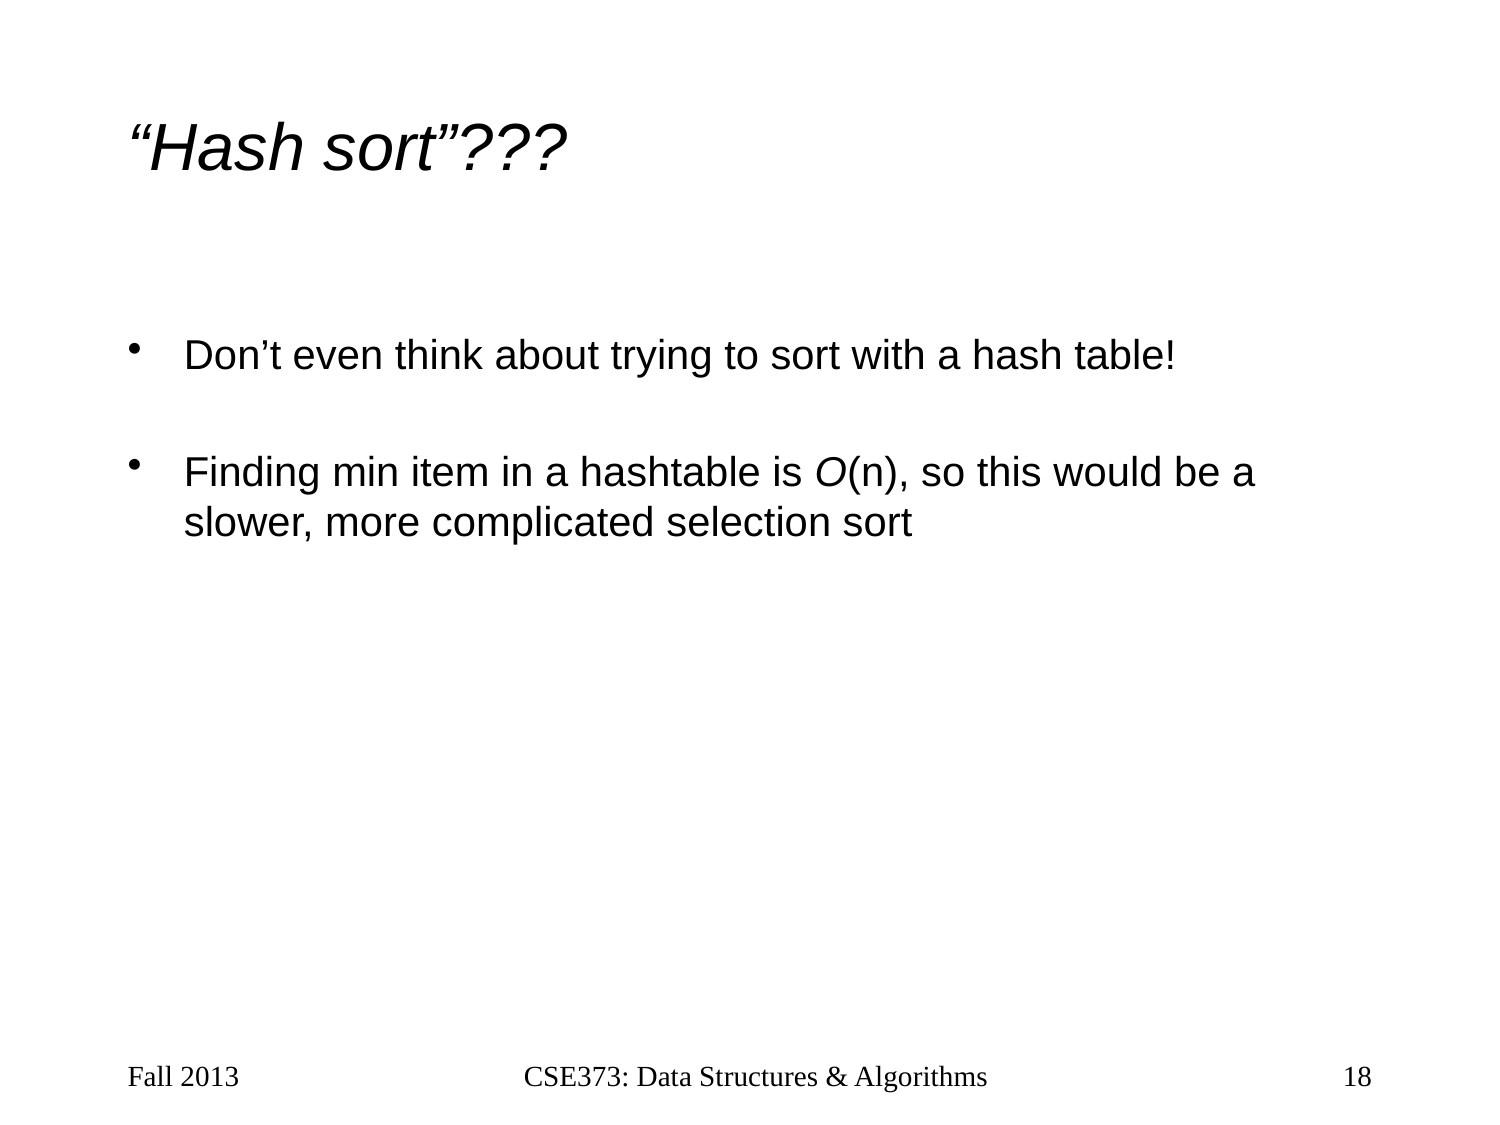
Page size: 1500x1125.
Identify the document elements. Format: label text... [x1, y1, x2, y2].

footer CSE373: Data Structures & Algorithms [474, 1049, 1038, 1125]
slide_number 18 [1074, 1049, 1388, 1125]
slide_number Fall 2013 [112, 1049, 426, 1125]
title “Hash sort”??? [112, 49, 1388, 238]
list Don’t even think about trying to sort with a hash table! Finding min item in a hashtable is O(n), so this would be a slower, more complicated selection sort [112, 262, 1388, 1001]
